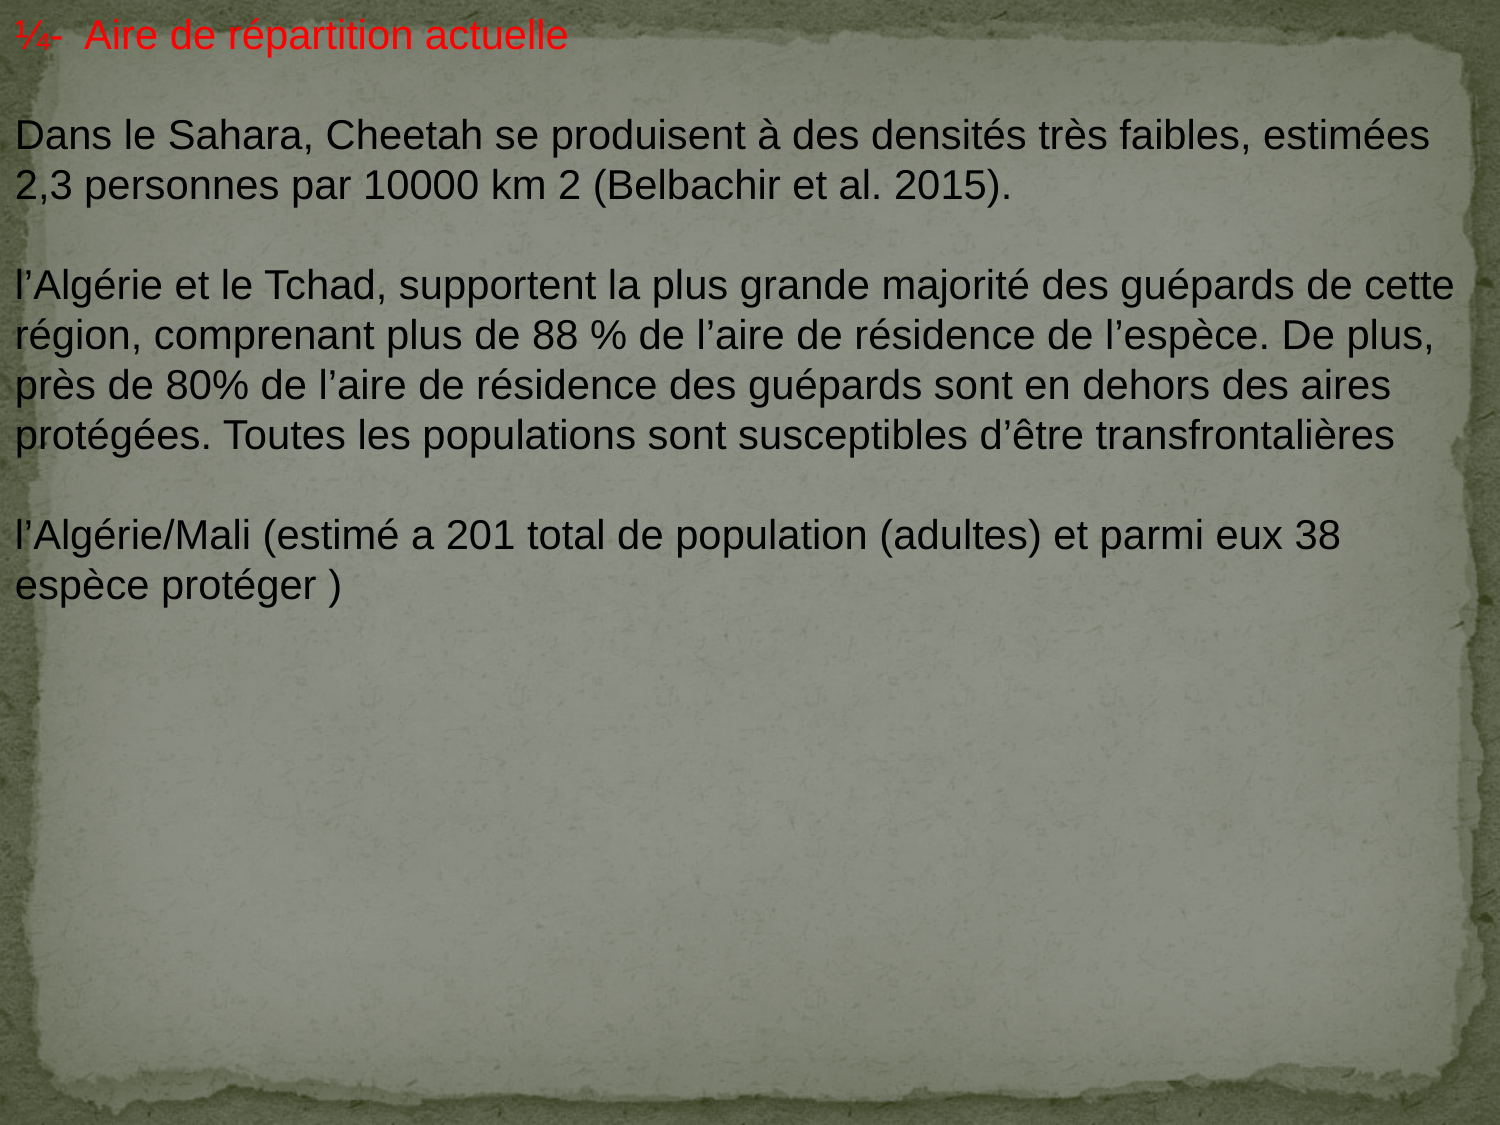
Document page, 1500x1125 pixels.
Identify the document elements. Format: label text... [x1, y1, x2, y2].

text_box ¼- Aire de répartition actuelle Dans le Sahara, Cheetah se produisent à des densités très faibles, estimées 2,3 personnes par 10000 km 2 (Belbachir et al. 2015). l’Algérie et le Tchad, supportent la plus grande majorité des guépards de cette région, comprenant plus de 88 % de l’aire de résidence de l’espèce. De plus, près de 80% de l’aire de résidence des guépards sont en dehors des aires protégées. Toutes les populations sont susceptibles d’être transfrontalières l’Algérie/Mali (estimé a 201 total de population (adultes) et parmi eux 38 espèce protéger ) [0, 0, 1500, 665]
